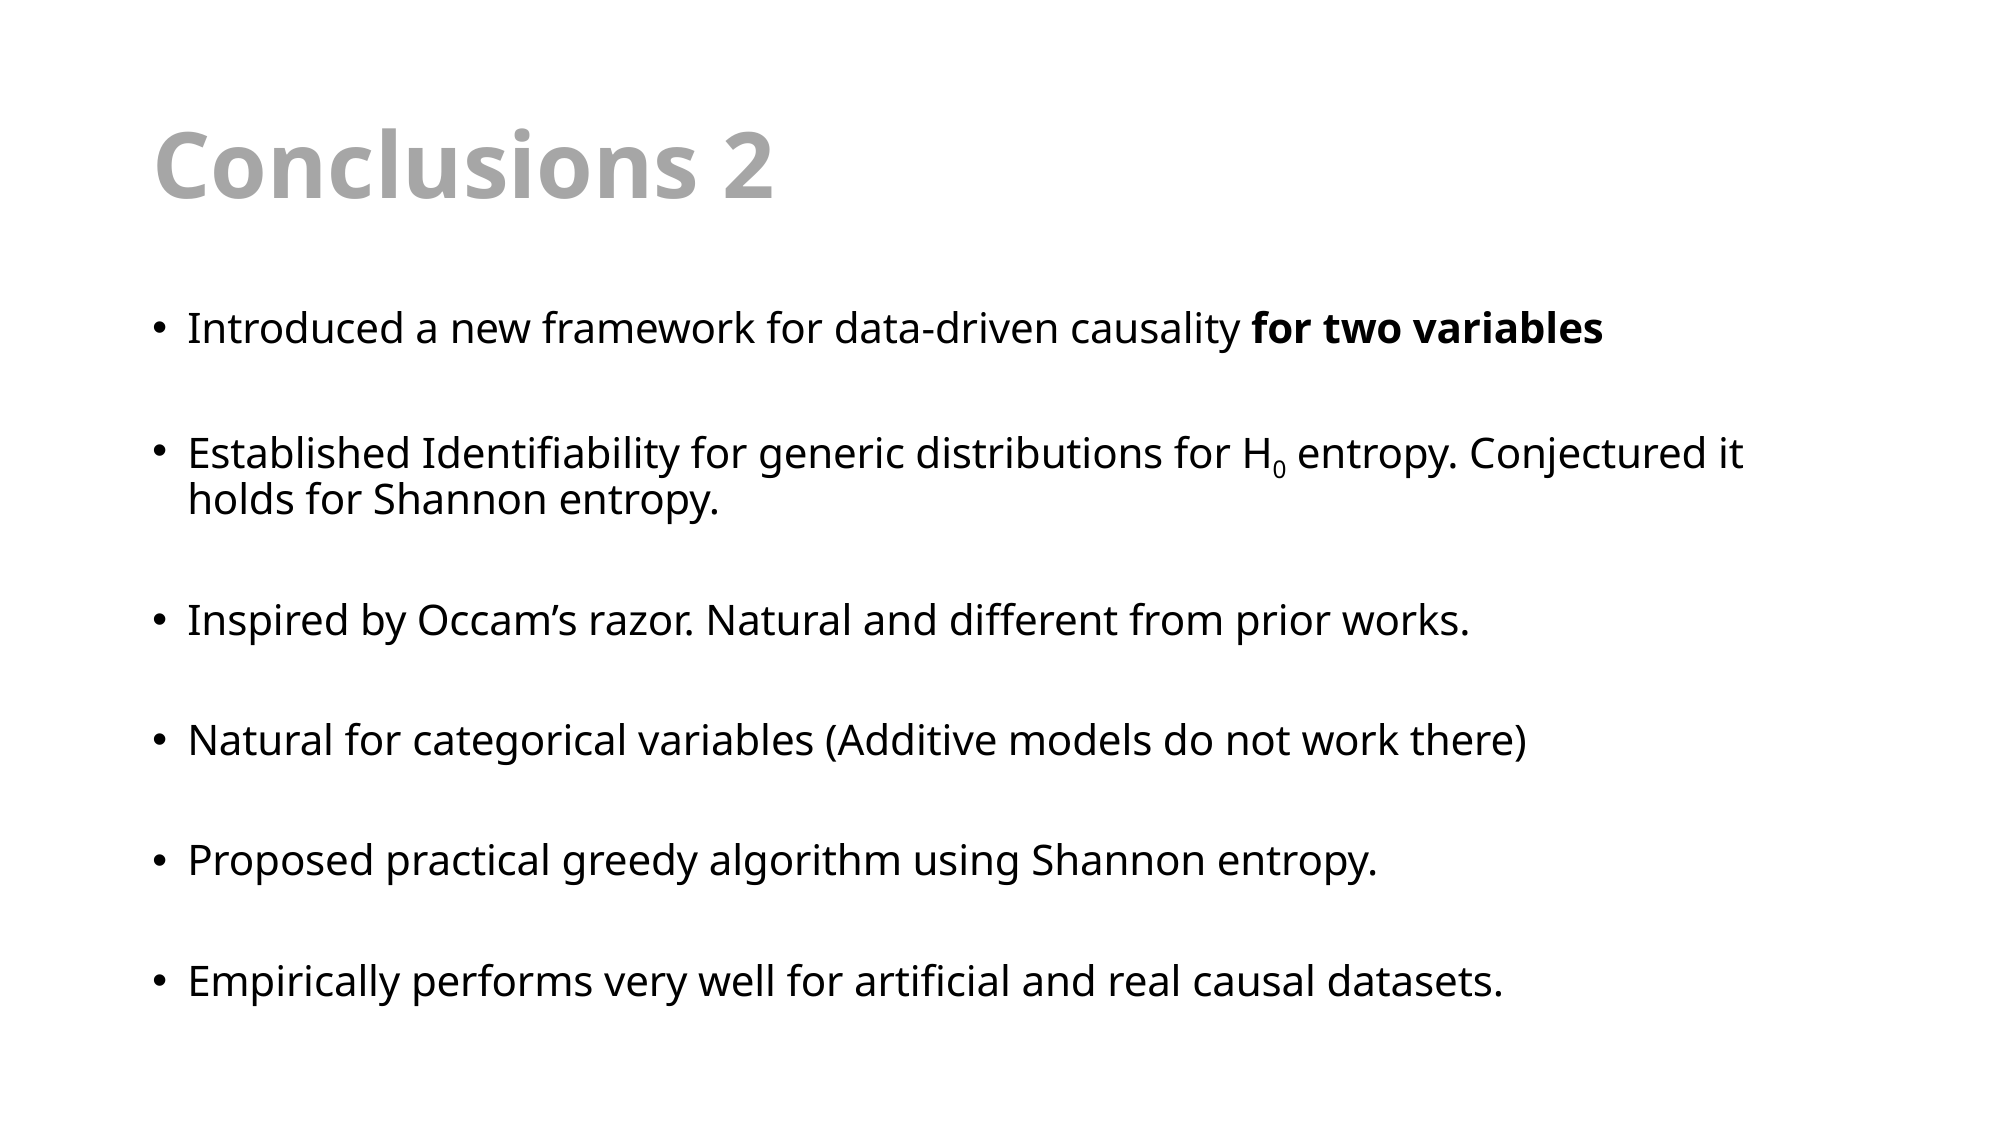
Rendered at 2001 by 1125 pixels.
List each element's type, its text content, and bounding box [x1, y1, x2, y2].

list Introduced a new framework for data-driven causality for two variables Established Identifiability for generic distributions for H0 entropy. Conjectured it holds for Shannon entropy. Inspired by Occam’s razor. Natural and different from prior works. Natural for categorical variables (Additive models do not work there) Proposed practical greedy algorithm using Shannon entropy. Empirically performs very well for artificial and real causal datasets. [137, 299, 1863, 1014]
title Conclusions 2 [137, 59, 1863, 278]
